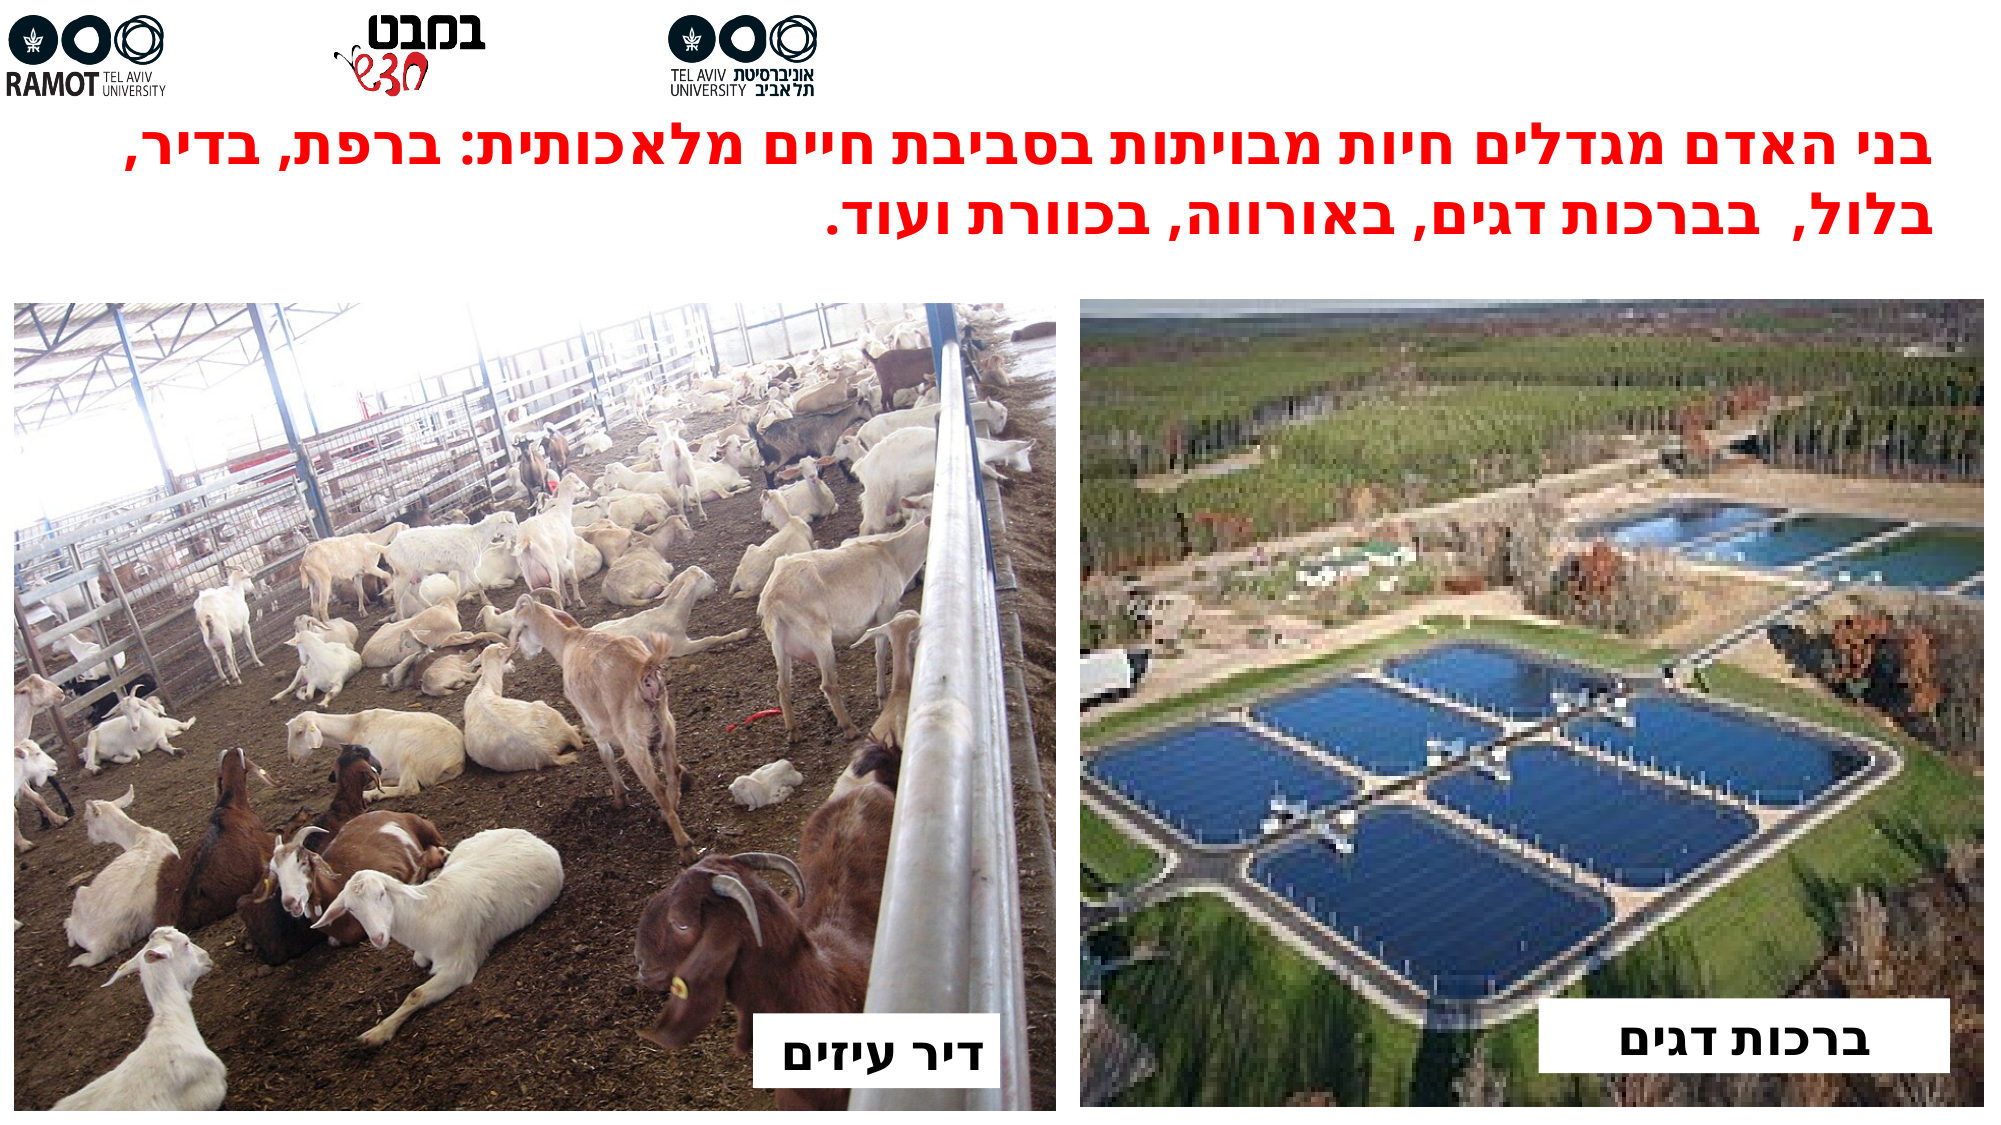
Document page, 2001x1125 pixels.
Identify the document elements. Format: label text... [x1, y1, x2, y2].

picture [0, 13, 820, 99]
picture [1080, 299, 1984, 1107]
text_box בני האדם מגדלים חיות מבויתות בסביבת חיים מלאכותית: ברפת, בדיר, בלול, בברכות דגים, באורווה, בכוורת ועוד. [95, 98, 1950, 254]
picture [14, 303, 1056, 1111]
